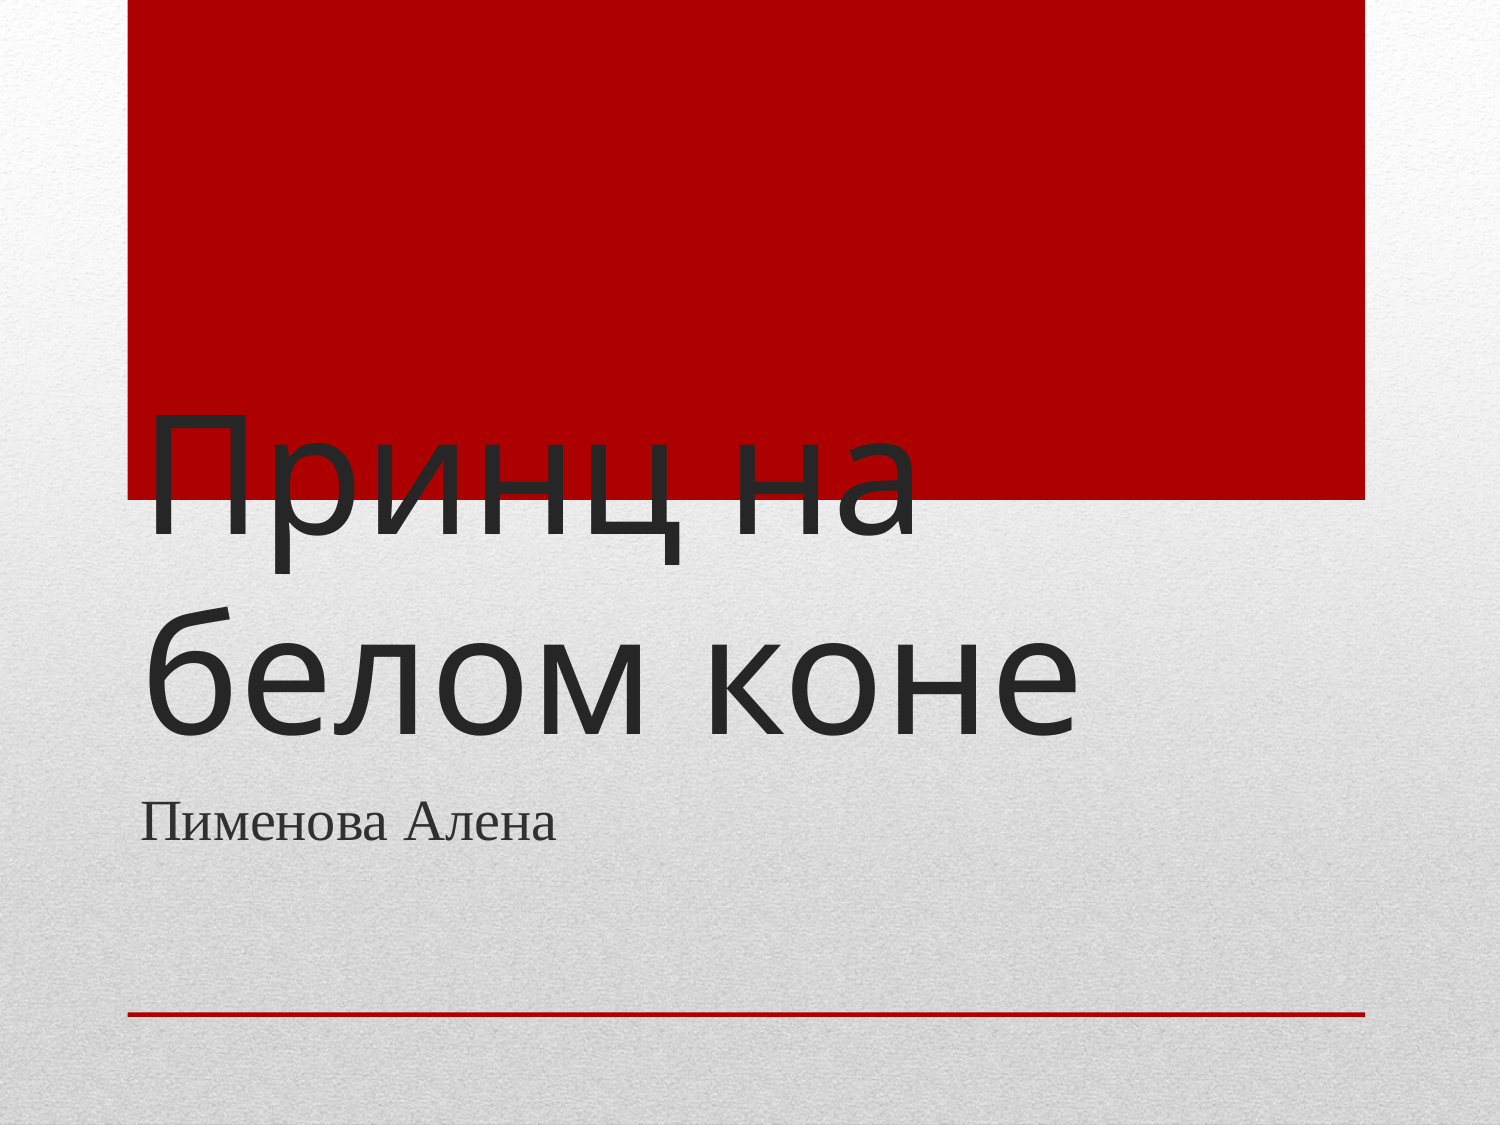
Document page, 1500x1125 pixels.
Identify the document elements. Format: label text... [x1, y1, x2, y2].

title Принц на белом коне [125, 525, 1363, 775]
subtitle Пименова Алена [125, 774, 1250, 938]
